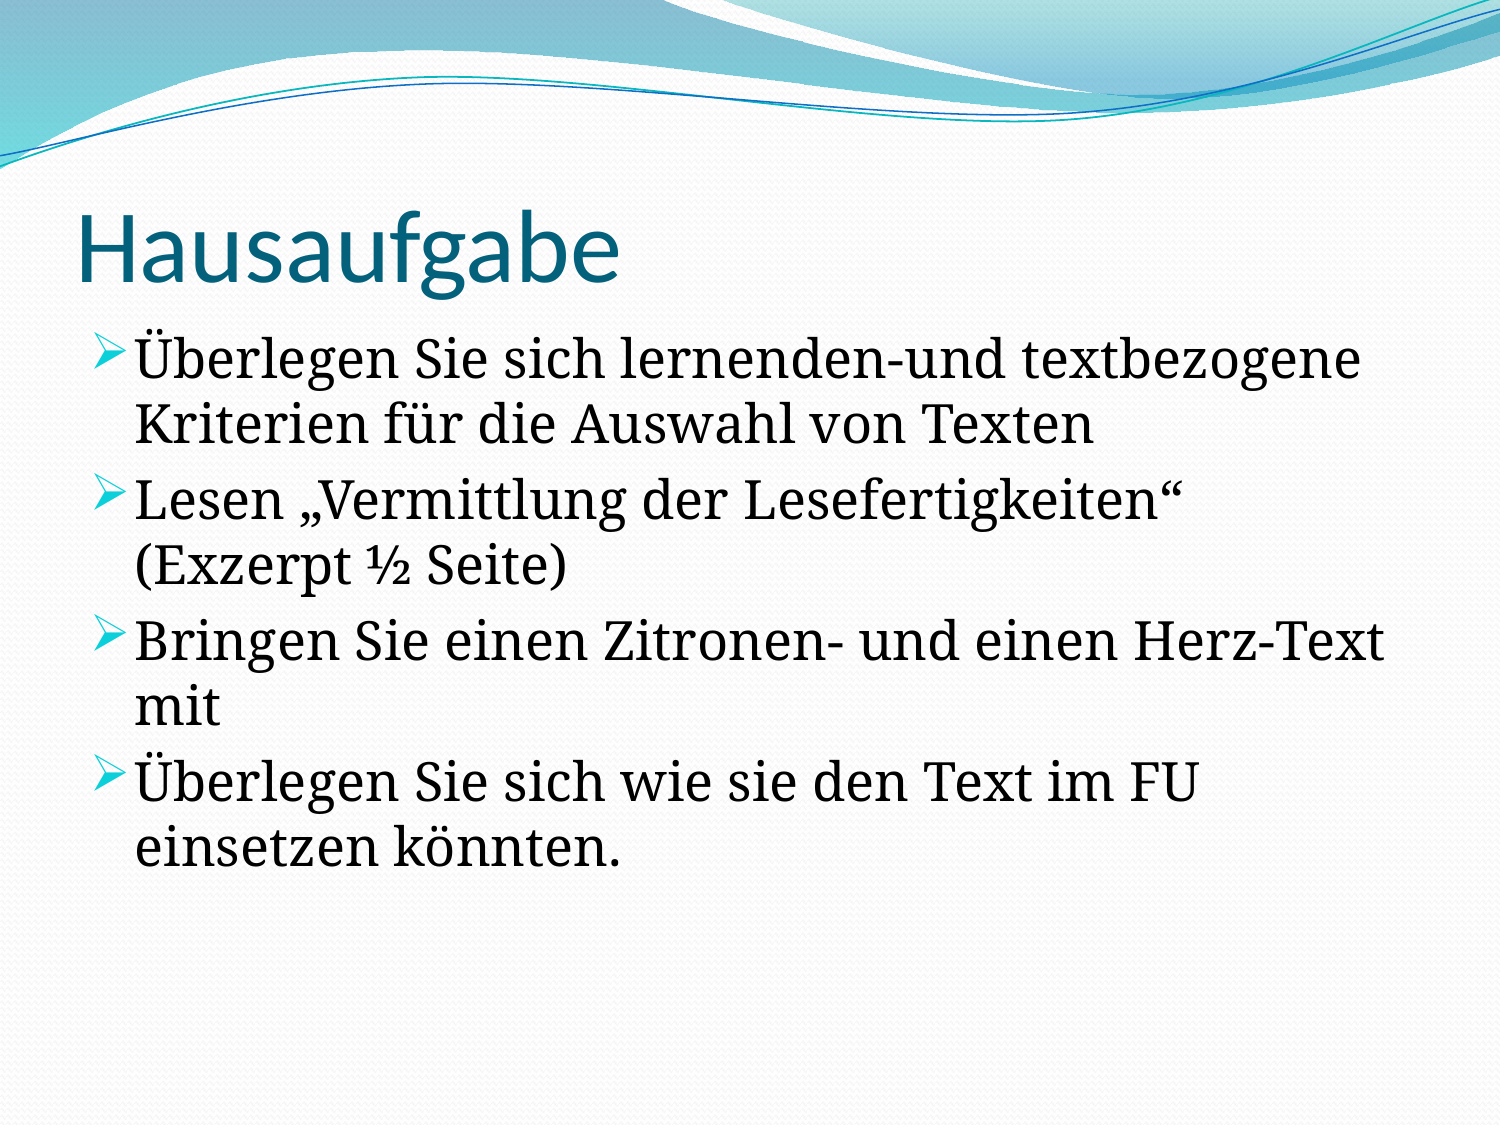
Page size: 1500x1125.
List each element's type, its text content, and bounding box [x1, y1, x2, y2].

list Überlegen Sie sich lernenden-und textbezogene Kriterien für die Auswahl von Texten Lesen „Vermittlung der Lesefertigkeiten“ (Exzerpt ½ Seite) Bringen Sie einen Zitronen- und einen Herz-Text mit Überlegen Sie sich wie sie den Text im FU einsetzen könnten. [75, 317, 1425, 1038]
title Hausaufgabe [75, 115, 1425, 303]
